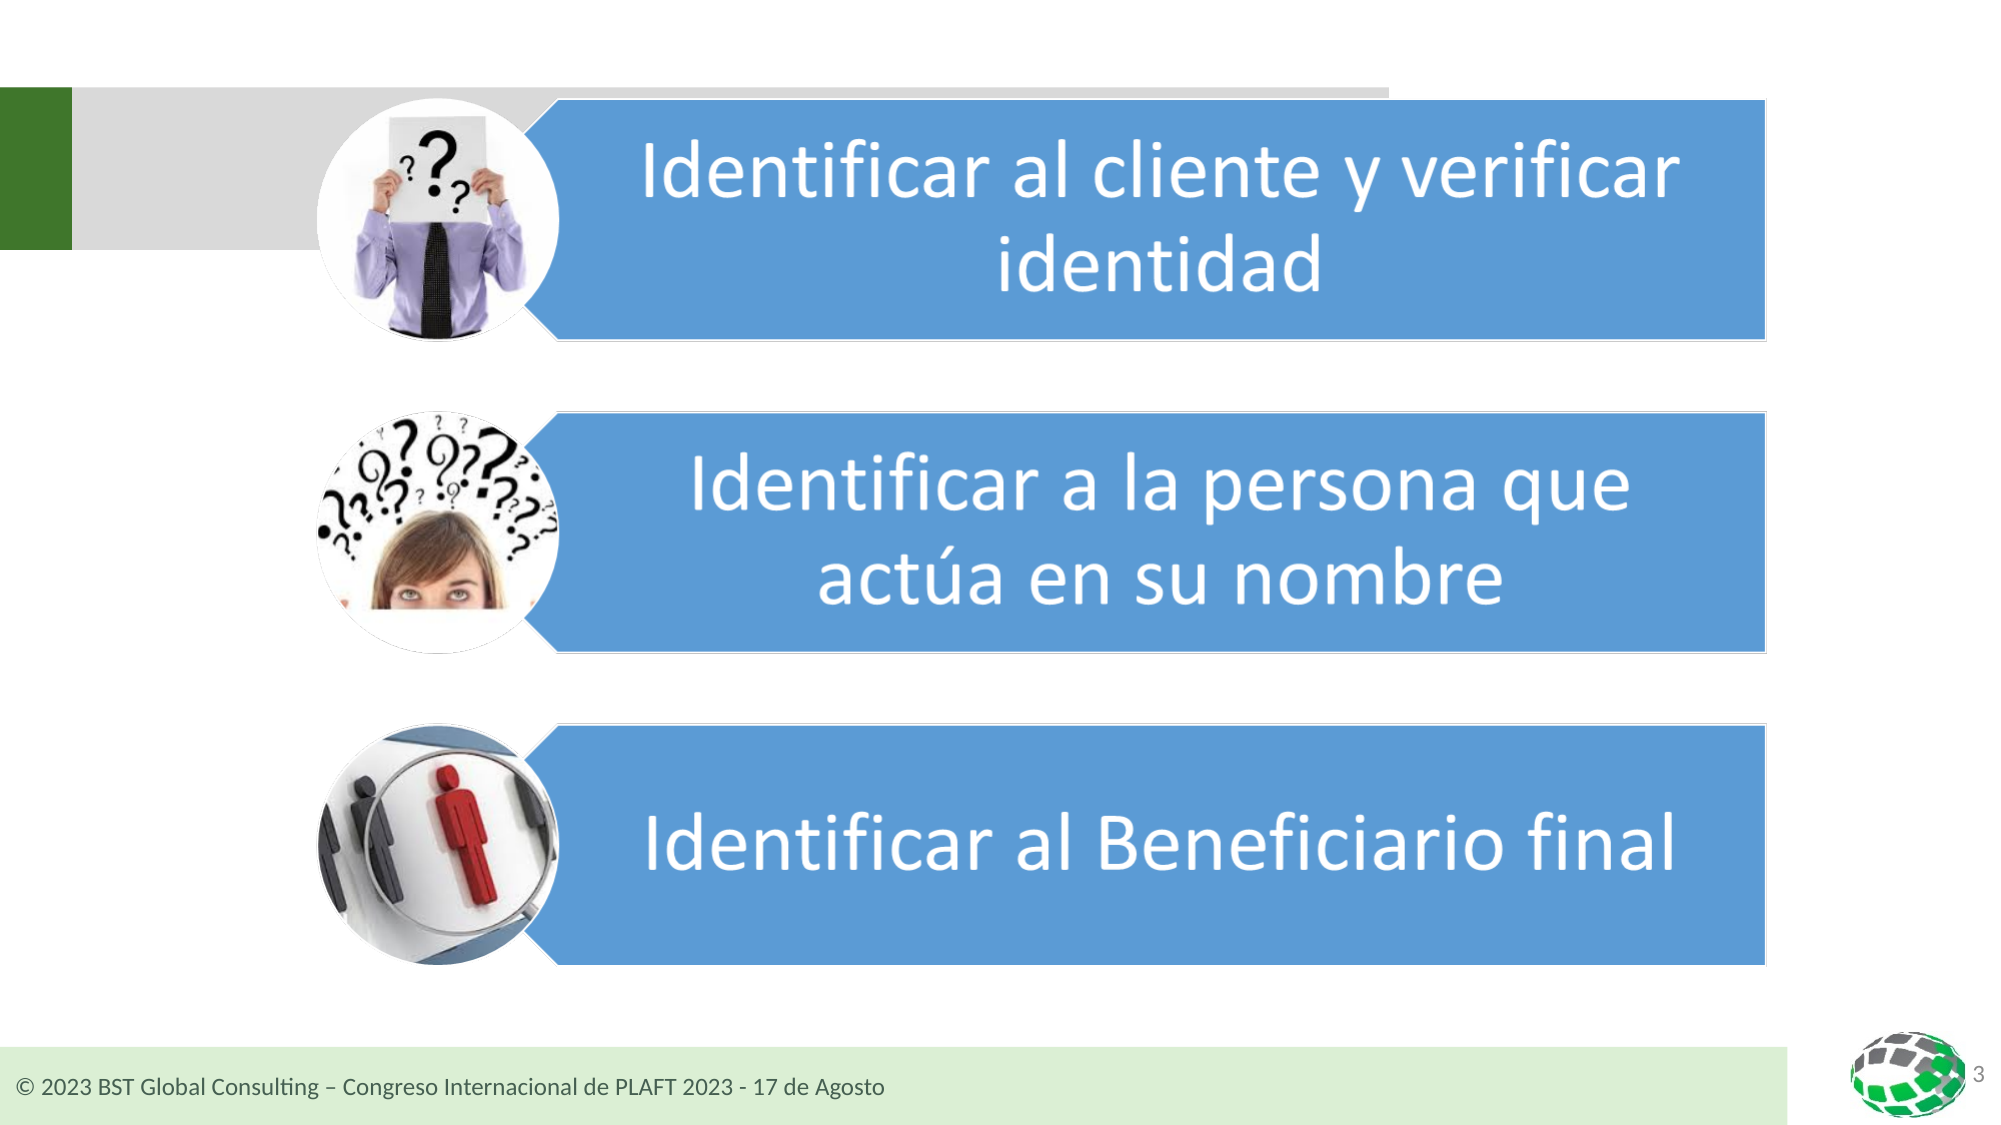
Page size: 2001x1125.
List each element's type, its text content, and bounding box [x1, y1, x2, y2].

picture [42, 89, 2000, 968]
picture [1850, 1103, 1966, 1118]
slide_number 3 [1550, 1042, 2000, 1103]
picture [1850, 1031, 1966, 1042]
